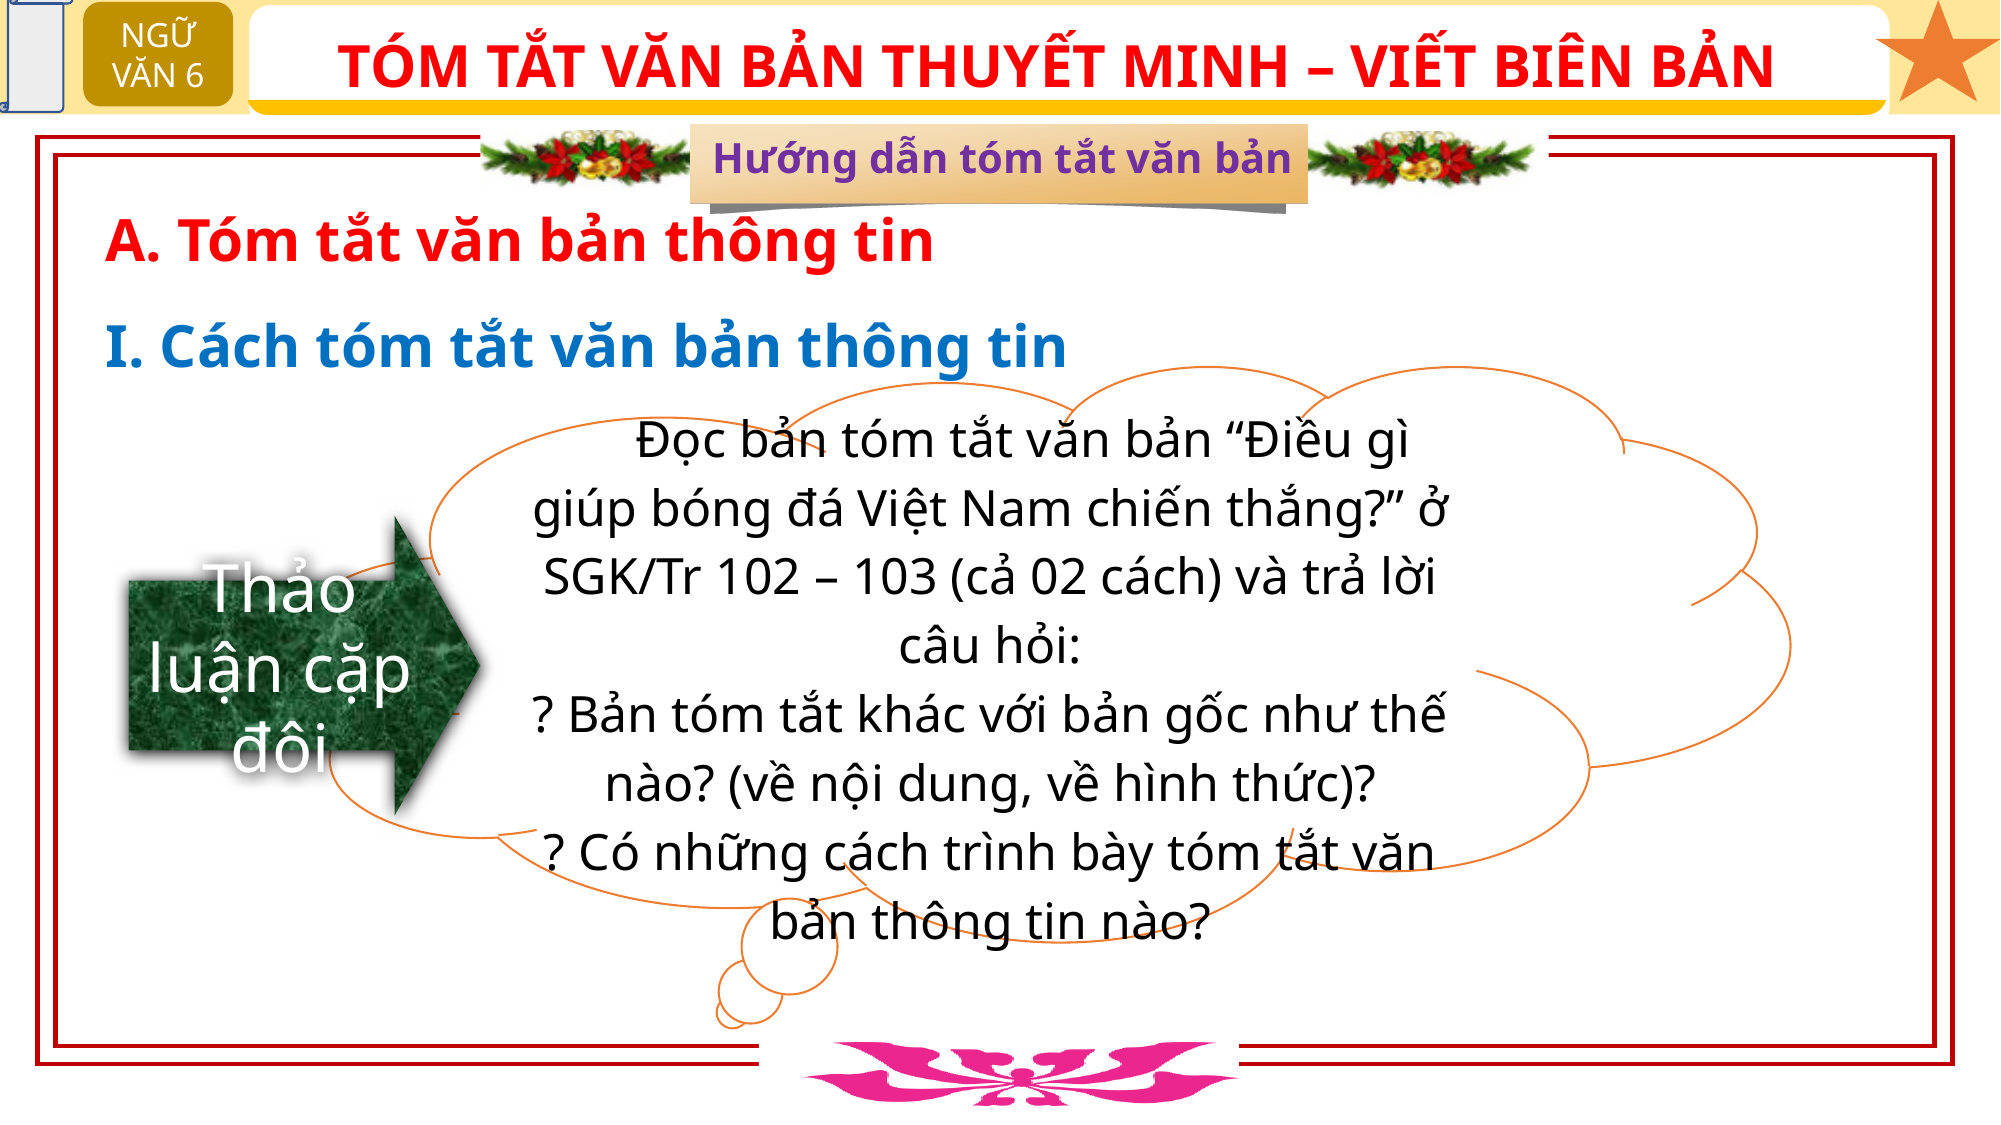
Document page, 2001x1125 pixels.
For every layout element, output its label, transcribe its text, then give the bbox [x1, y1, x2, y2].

text_box TÓM TẮT VĂN BẢN THUYẾT MINH – VIẾT BIÊN BẢN [323, 10, 1792, 107]
text_box [1940, 0, 2000, 37]
text_box [0, 0, 74, 114]
text_box [1239, 136, 1953, 1065]
text_box NGỮ VĂN 6 [82, 0, 235, 108]
picture [758, 1040, 1239, 1106]
text_box Đọc bản tóm tắt văn bản “Điều gì giúp bóng đá Việt Nam chiến thắng?” ở SGK/Tr 102 – 103 (cả 02 cách) và trả lời câu hỏi: ? Bản tóm tắt khác với bản gốc như thế nào? (về nội dung, về hình thức)? ? Có những cách trình bày tóm tắt văn bản thông tin nào? [403, 365, 1792, 1030]
text_box A. Tóm tắt văn bản thông tin I. Cách tóm tắt văn bản thông tin [90, 185, 1091, 386]
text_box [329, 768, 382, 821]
text_box Thảo luận cặp đôi [127, 515, 482, 817]
text_box [36, 136, 758, 1065]
picture [480, 124, 1549, 214]
text_box [246, 98, 1888, 116]
text_box [0, 0, 1936, 116]
text_box [1887, 42, 2000, 116]
text_box [1871, 0, 2000, 105]
